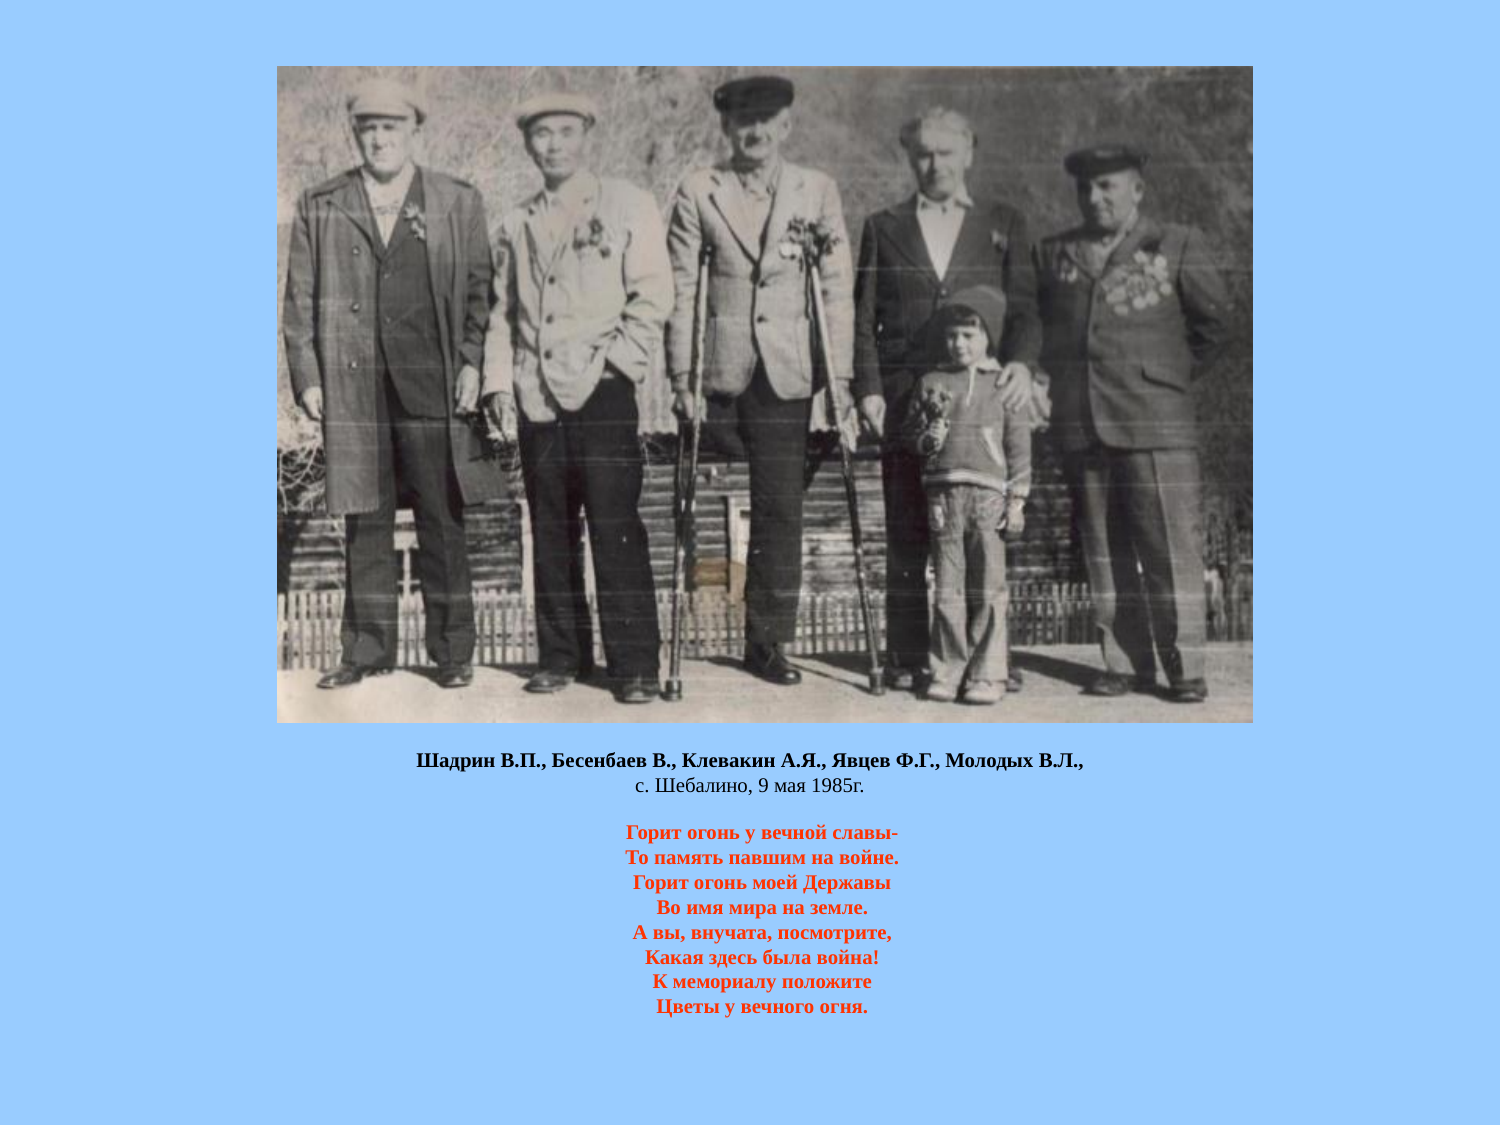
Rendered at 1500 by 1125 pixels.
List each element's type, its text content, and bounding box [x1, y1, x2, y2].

picture [277, 66, 1253, 723]
text_box Горит огонь у вечной славы- То память павшим на войне. Горит огонь моей Державы Во имя мира на земле. А вы, внучата, посмотрите, Какая здесь была война! К мемориалу положите Цветы у вечного огня. [610, 810, 914, 1071]
text_box Шадрин В.П., Бесенбаев В., Клевакин А.Я., Явцев Ф.Г., Молодых В.Л., с. Шебалино, 9 мая 1985г. [374, 738, 1126, 804]
